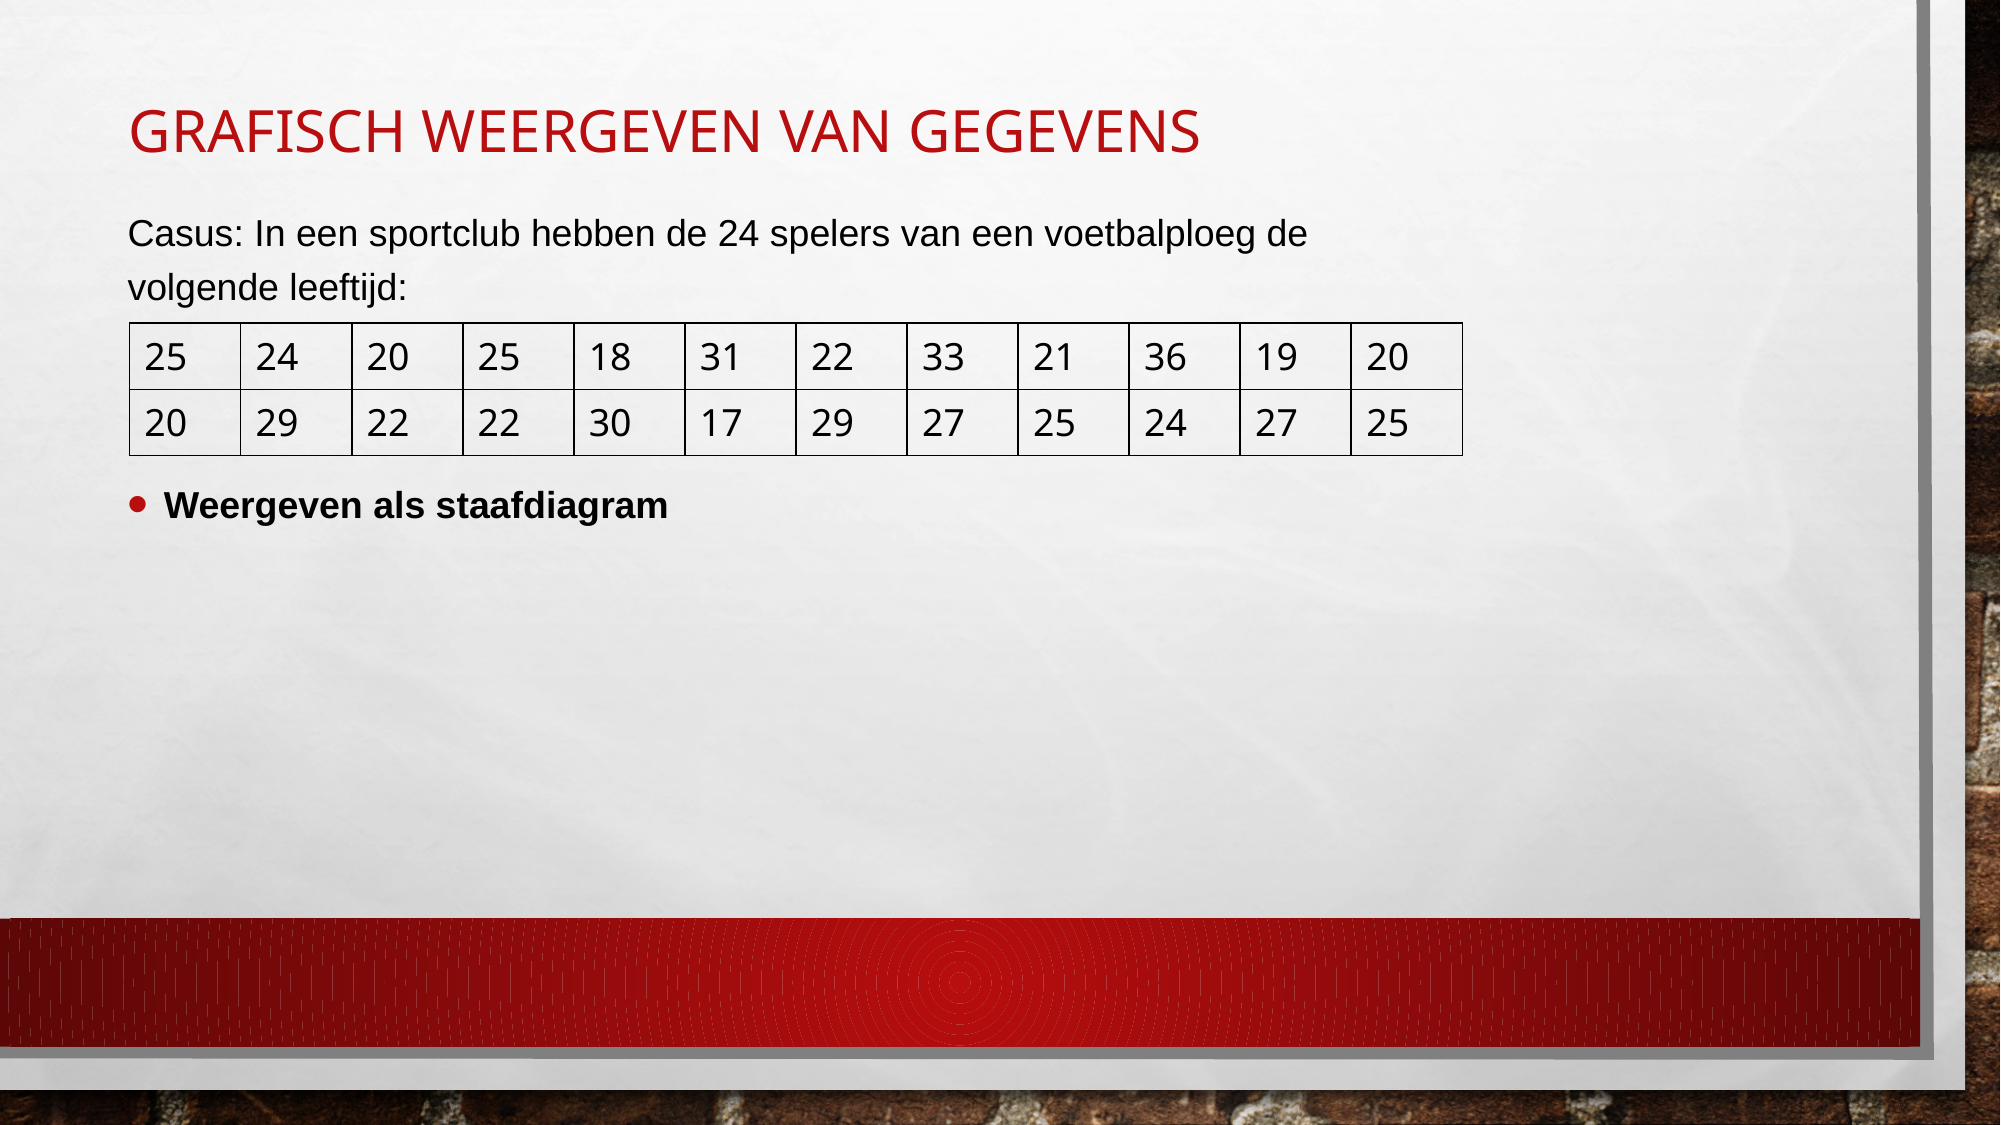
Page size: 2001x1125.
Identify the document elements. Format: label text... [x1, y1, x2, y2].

table_header 33 [908, 324, 1017, 389]
table_header 20 [1352, 324, 1462, 389]
table_header 36 [1130, 324, 1239, 389]
list Casus: In een sportclub hebben de 24 spelers van een voetbalploeg de volgende leeftijd: Weergeven als staafdiagram [112, 192, 1475, 536]
table_header 25 [464, 324, 573, 389]
table_cell 25 [1352, 390, 1462, 455]
table_cell 24 [1130, 390, 1239, 455]
table_header 24 [241, 324, 351, 389]
table_header 22 [797, 324, 906, 389]
table_cell 25 [1019, 390, 1128, 455]
table_cell 30 [575, 390, 684, 455]
table_header 31 [686, 324, 795, 389]
table_header 20 [353, 324, 462, 389]
table_header 21 [1019, 324, 1128, 389]
table_cell 27 [908, 390, 1017, 455]
table_header 18 [575, 324, 684, 389]
picture [0, 0, 2000, 1125]
table_cell 29 [241, 390, 351, 455]
table_cell 22 [353, 390, 462, 455]
table_cell 17 [686, 390, 795, 455]
table_cell 27 [1241, 390, 1350, 455]
table_cell 22 [464, 390, 573, 455]
table_cell 20 [130, 390, 240, 455]
table_cell 29 [797, 390, 906, 455]
table_header 25 [130, 324, 240, 389]
title Grafisch weergeven van gegevens [113, 38, 1819, 228]
table_header 19 [1241, 324, 1350, 389]
